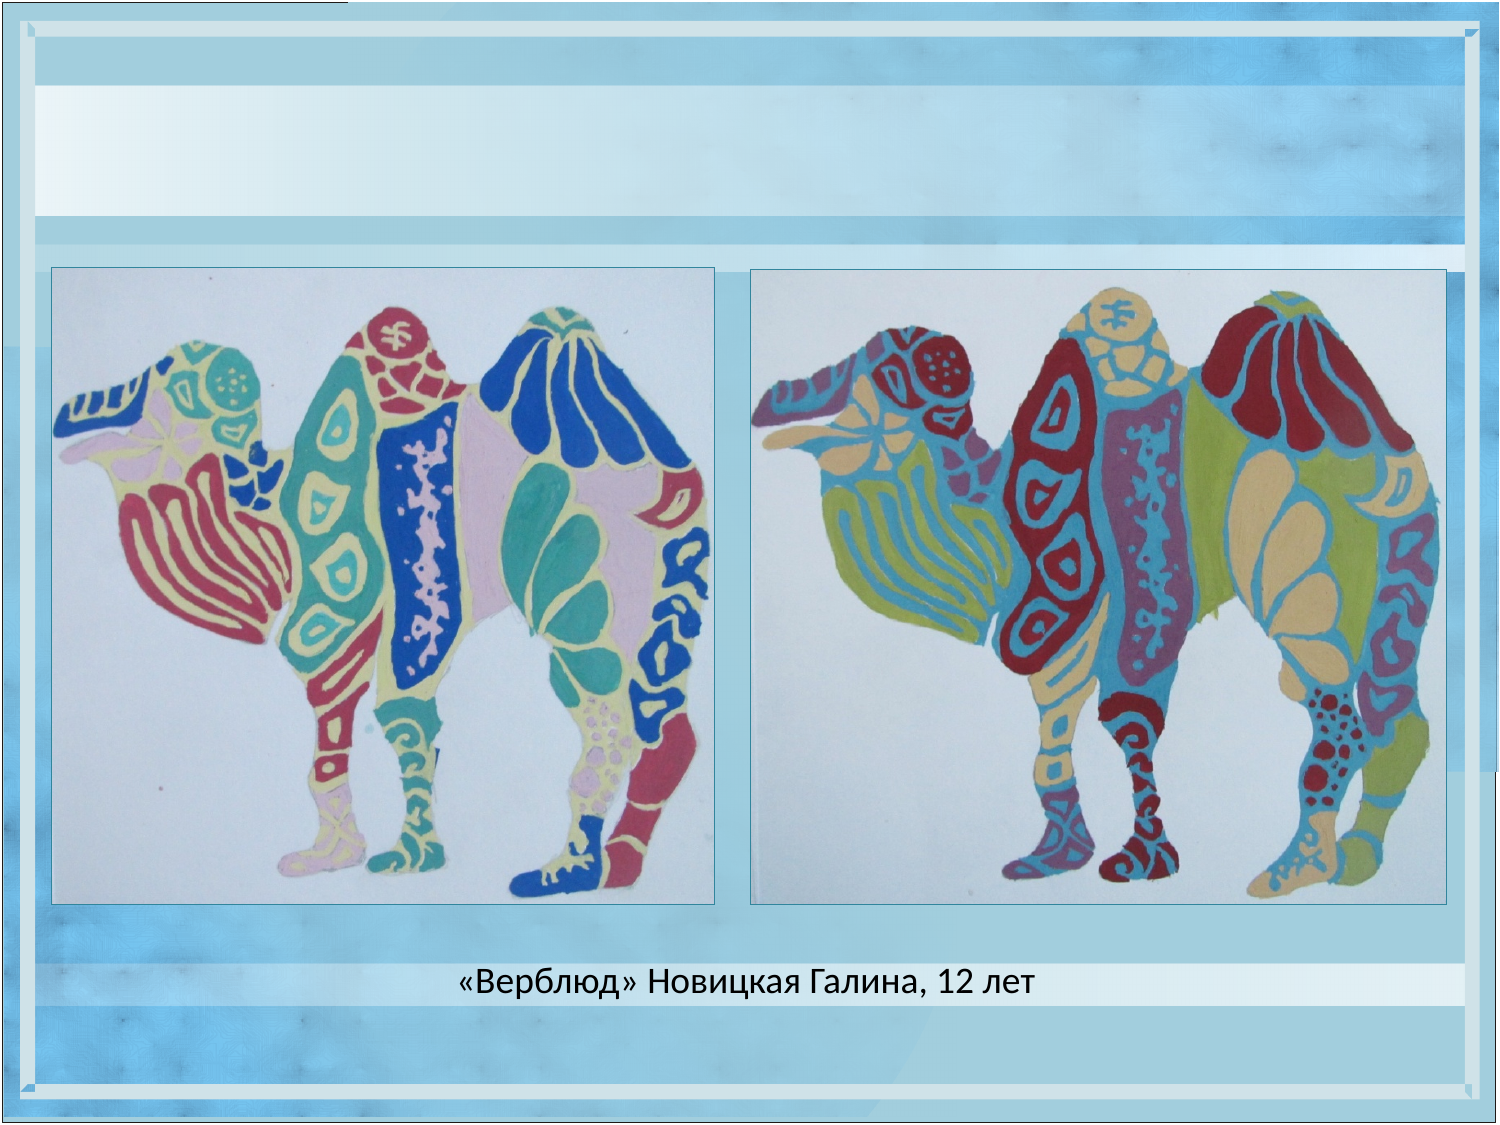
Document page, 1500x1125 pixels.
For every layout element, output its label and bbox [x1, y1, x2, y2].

picture [50, 266, 715, 906]
picture [749, 269, 1448, 906]
text_box [0, 0, 1500, 1125]
